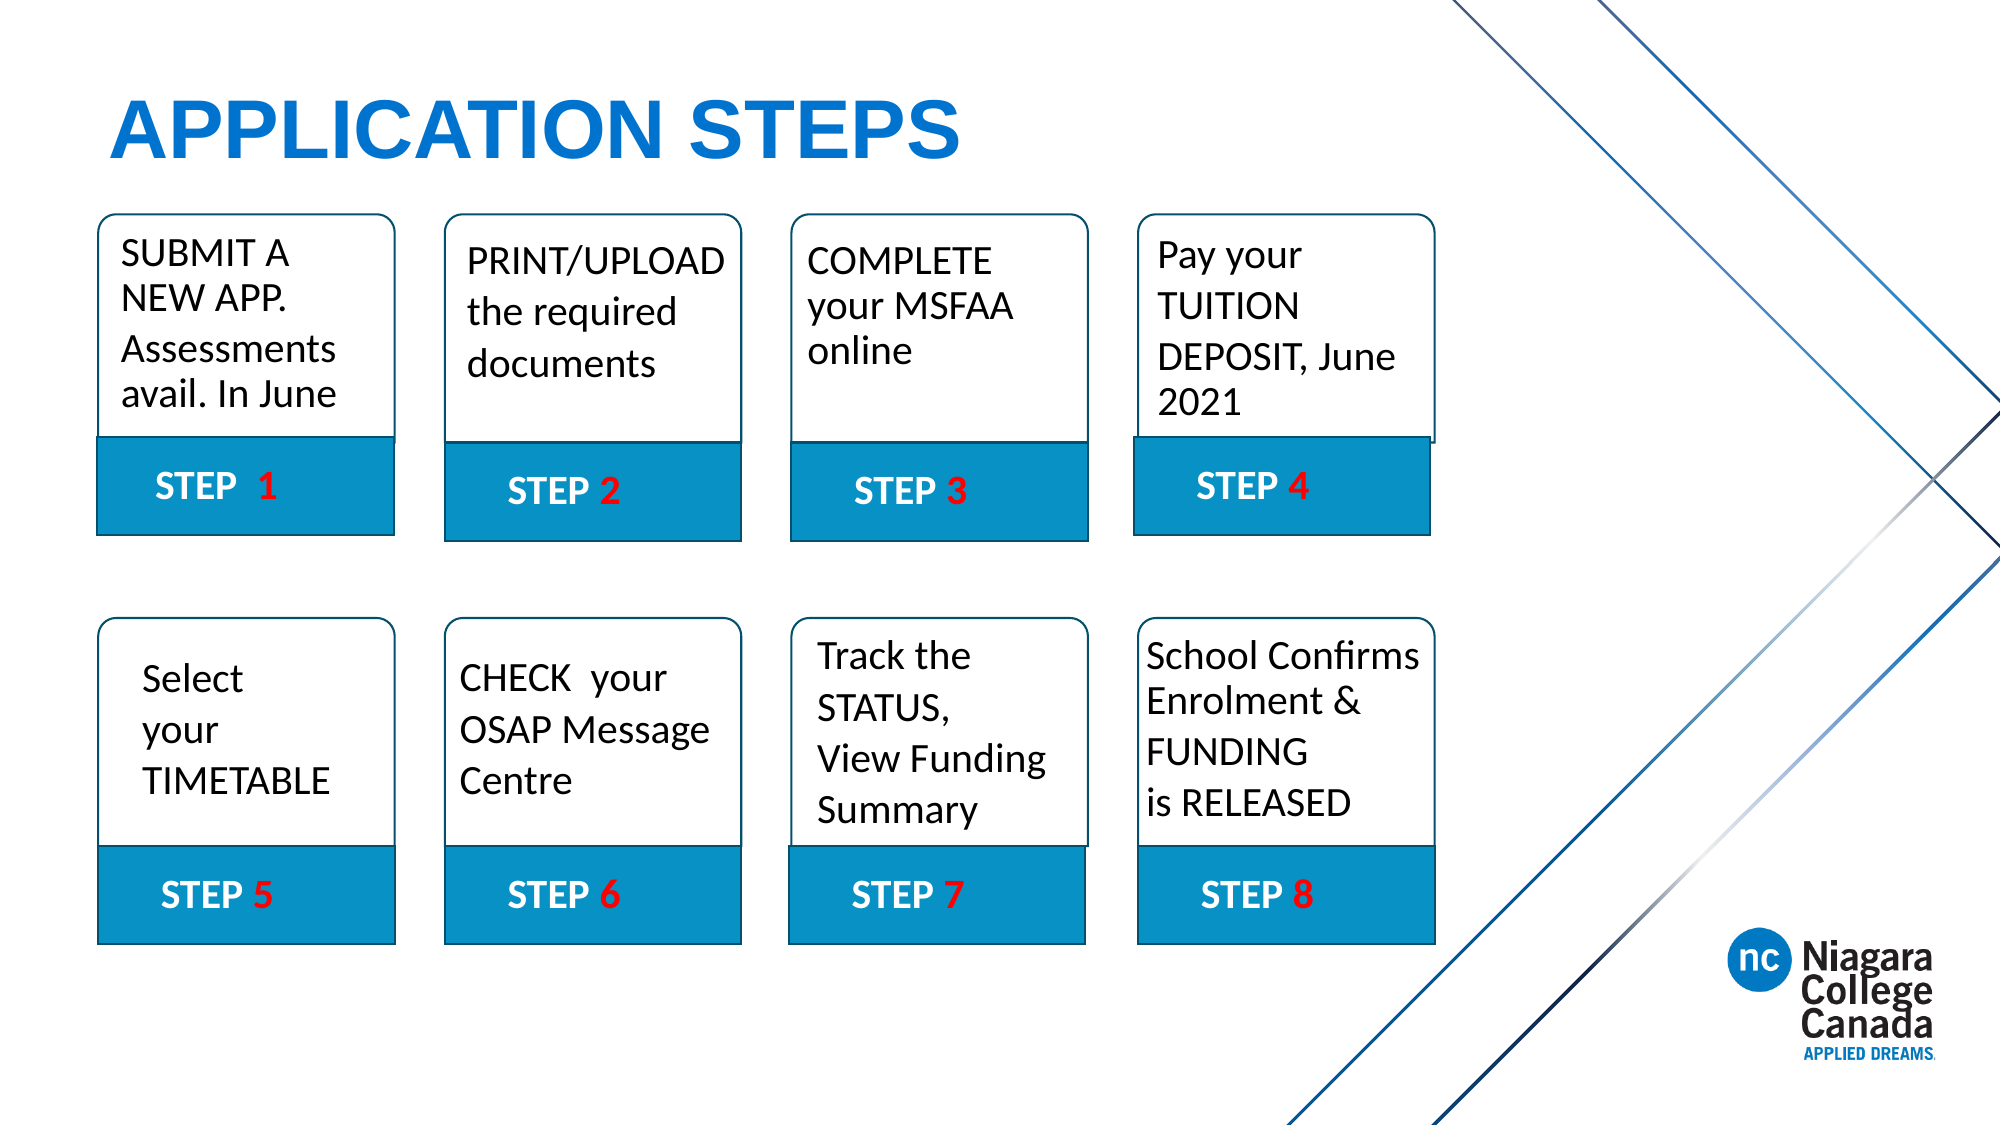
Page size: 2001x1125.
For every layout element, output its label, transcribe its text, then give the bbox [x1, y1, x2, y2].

text_box APPLICATION STEPS [62, 74, 1314, 177]
picture [0, 0, 2000, 1125]
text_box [97, 214, 1435, 945]
